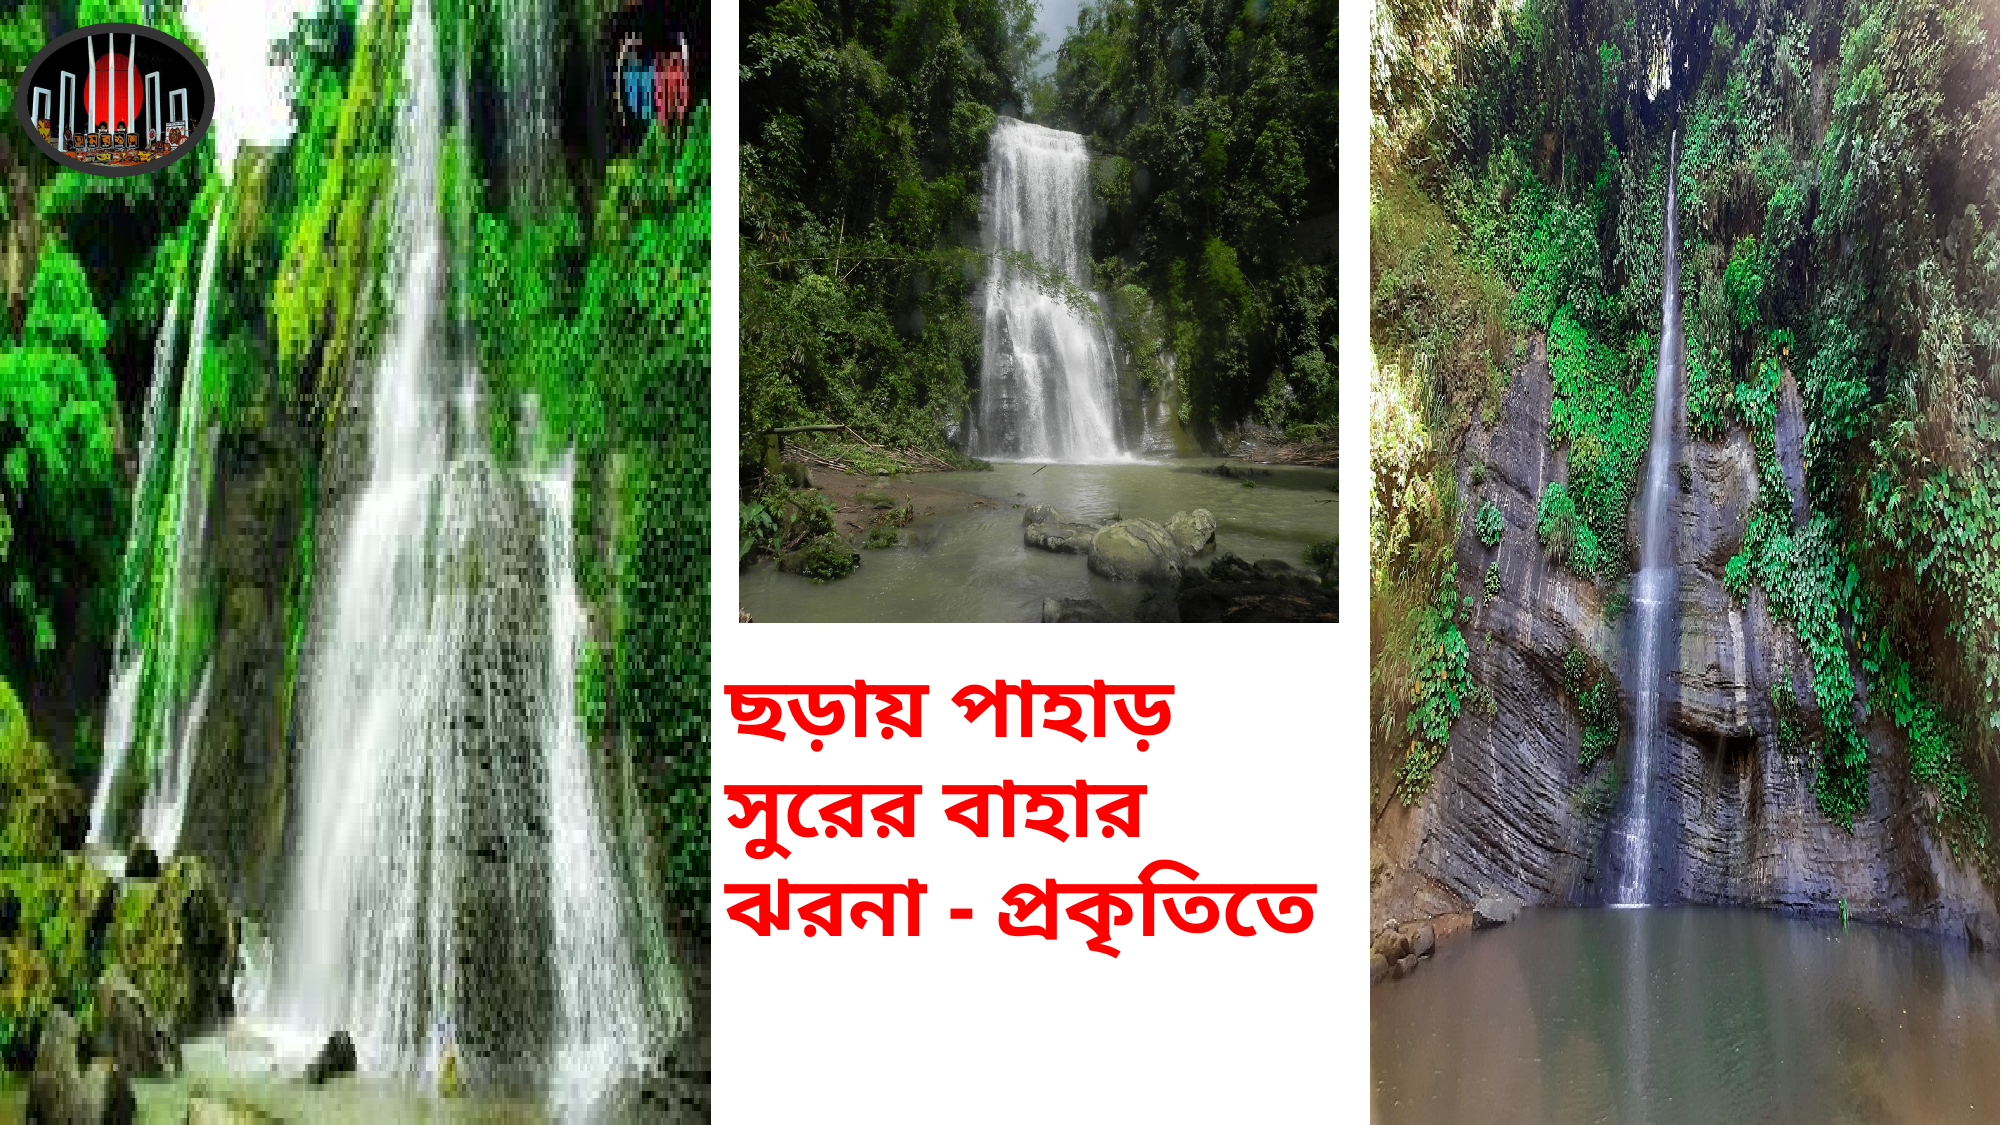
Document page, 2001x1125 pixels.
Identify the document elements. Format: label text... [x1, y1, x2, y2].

picture [1370, 0, 2000, 1125]
text_box ছড়ায় পাহাড় সুরের বাহার ঝরনা - প্রকৃতিতে [711, 646, 1370, 961]
picture [738, 0, 1339, 623]
picture [0, 0, 711, 1125]
